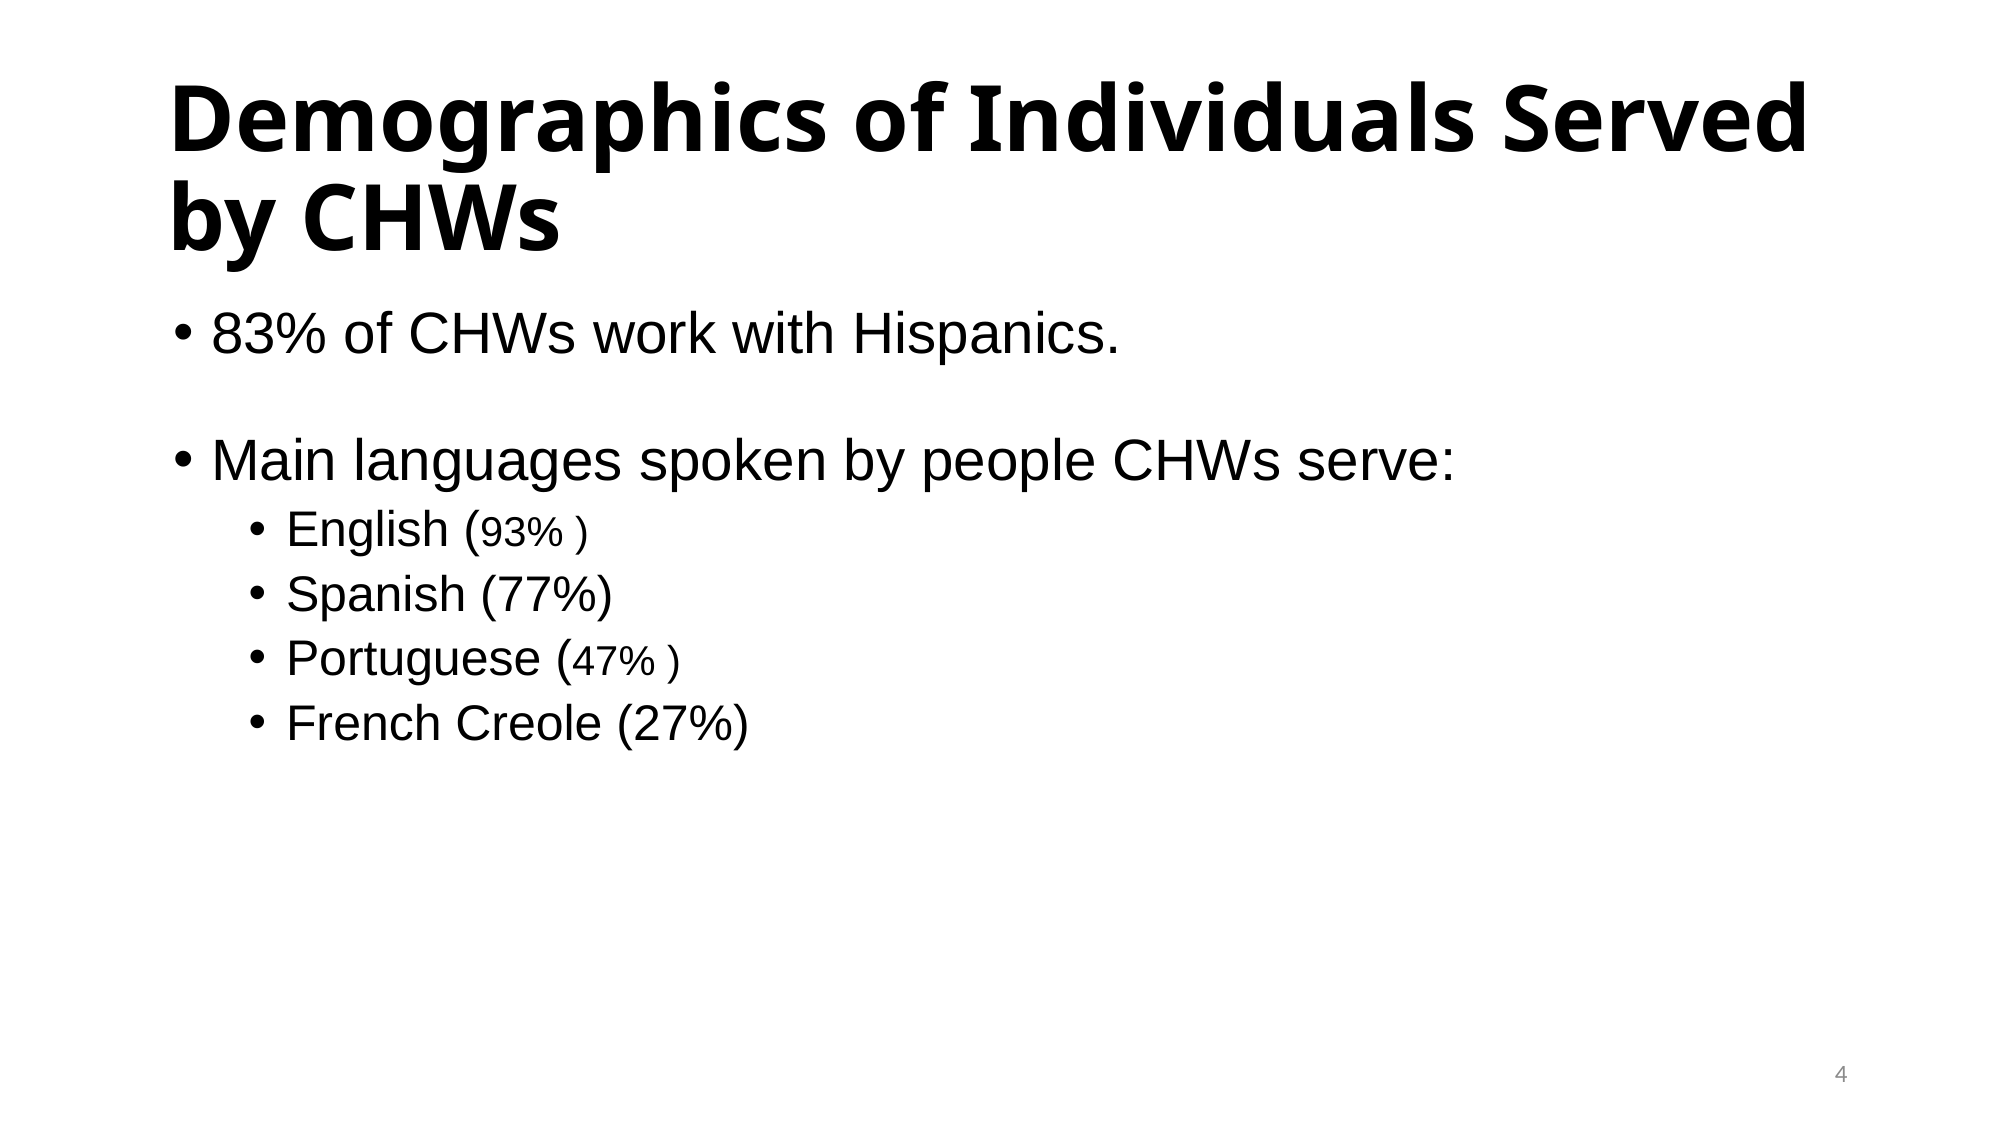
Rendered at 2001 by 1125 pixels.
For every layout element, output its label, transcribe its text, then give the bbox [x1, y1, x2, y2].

slide_number 4 [1412, 1042, 1863, 1103]
title Demographics of Individuals Served by CHWs [152, 62, 1878, 280]
list 83% of CHWs work with Hispanics. Main languages spoken by people CHWs serve: English (93% ) Spanish (77%) Portuguese (47% ) French Creole (27%) [158, 296, 1884, 1103]
